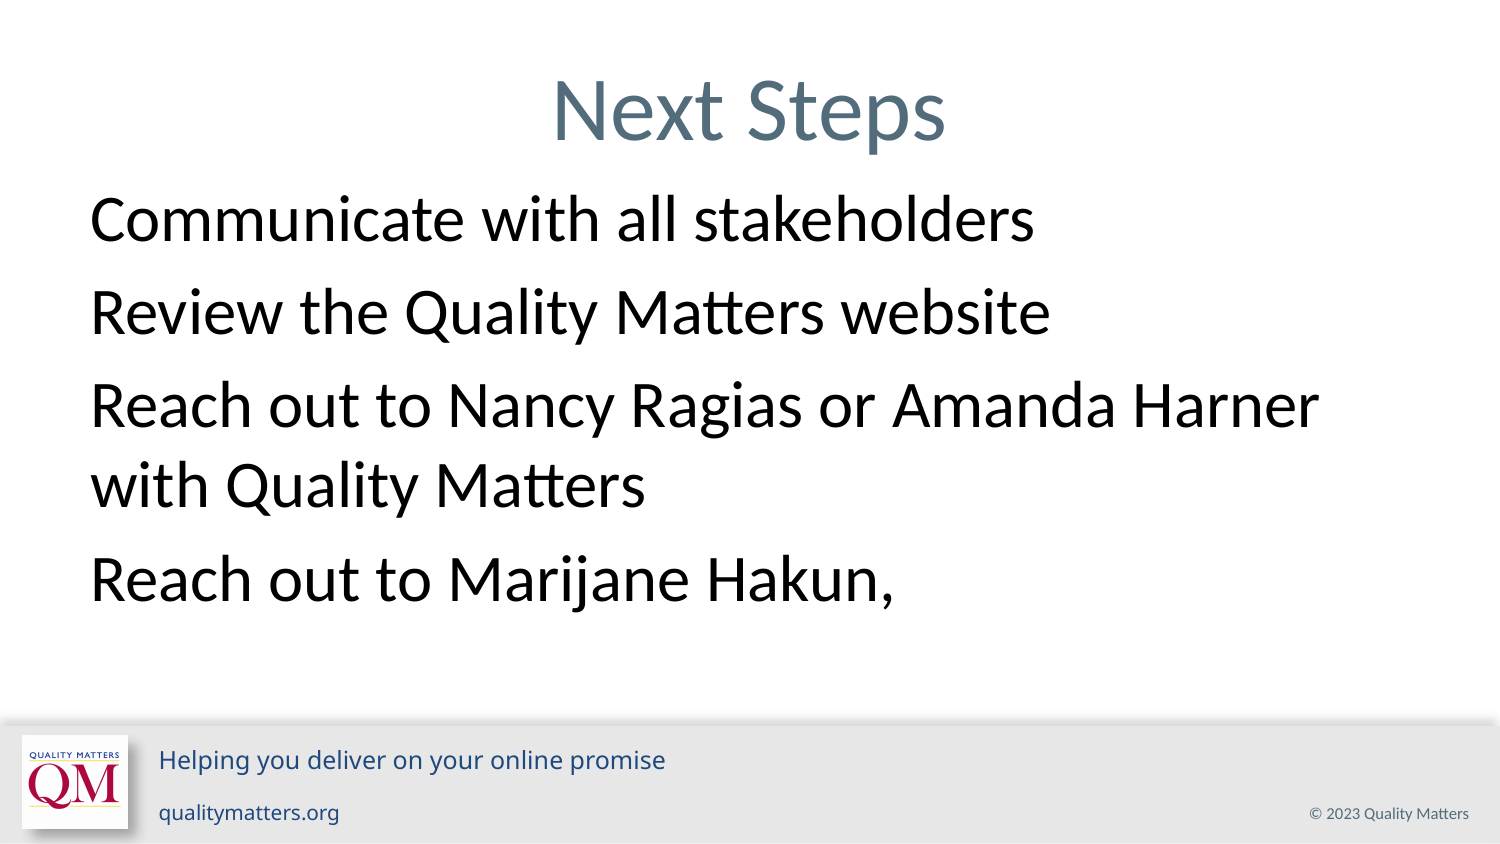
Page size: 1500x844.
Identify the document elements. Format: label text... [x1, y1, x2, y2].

title Next Steps [75, 33, 1425, 159]
list Communicate with all stakeholders Review the Quality Matters website Reach out to Nancy Ragias or Amanda Harner with Quality Matters Reach out to Marijane Hakun, [75, 159, 1425, 666]
picture [22, 735, 128, 829]
